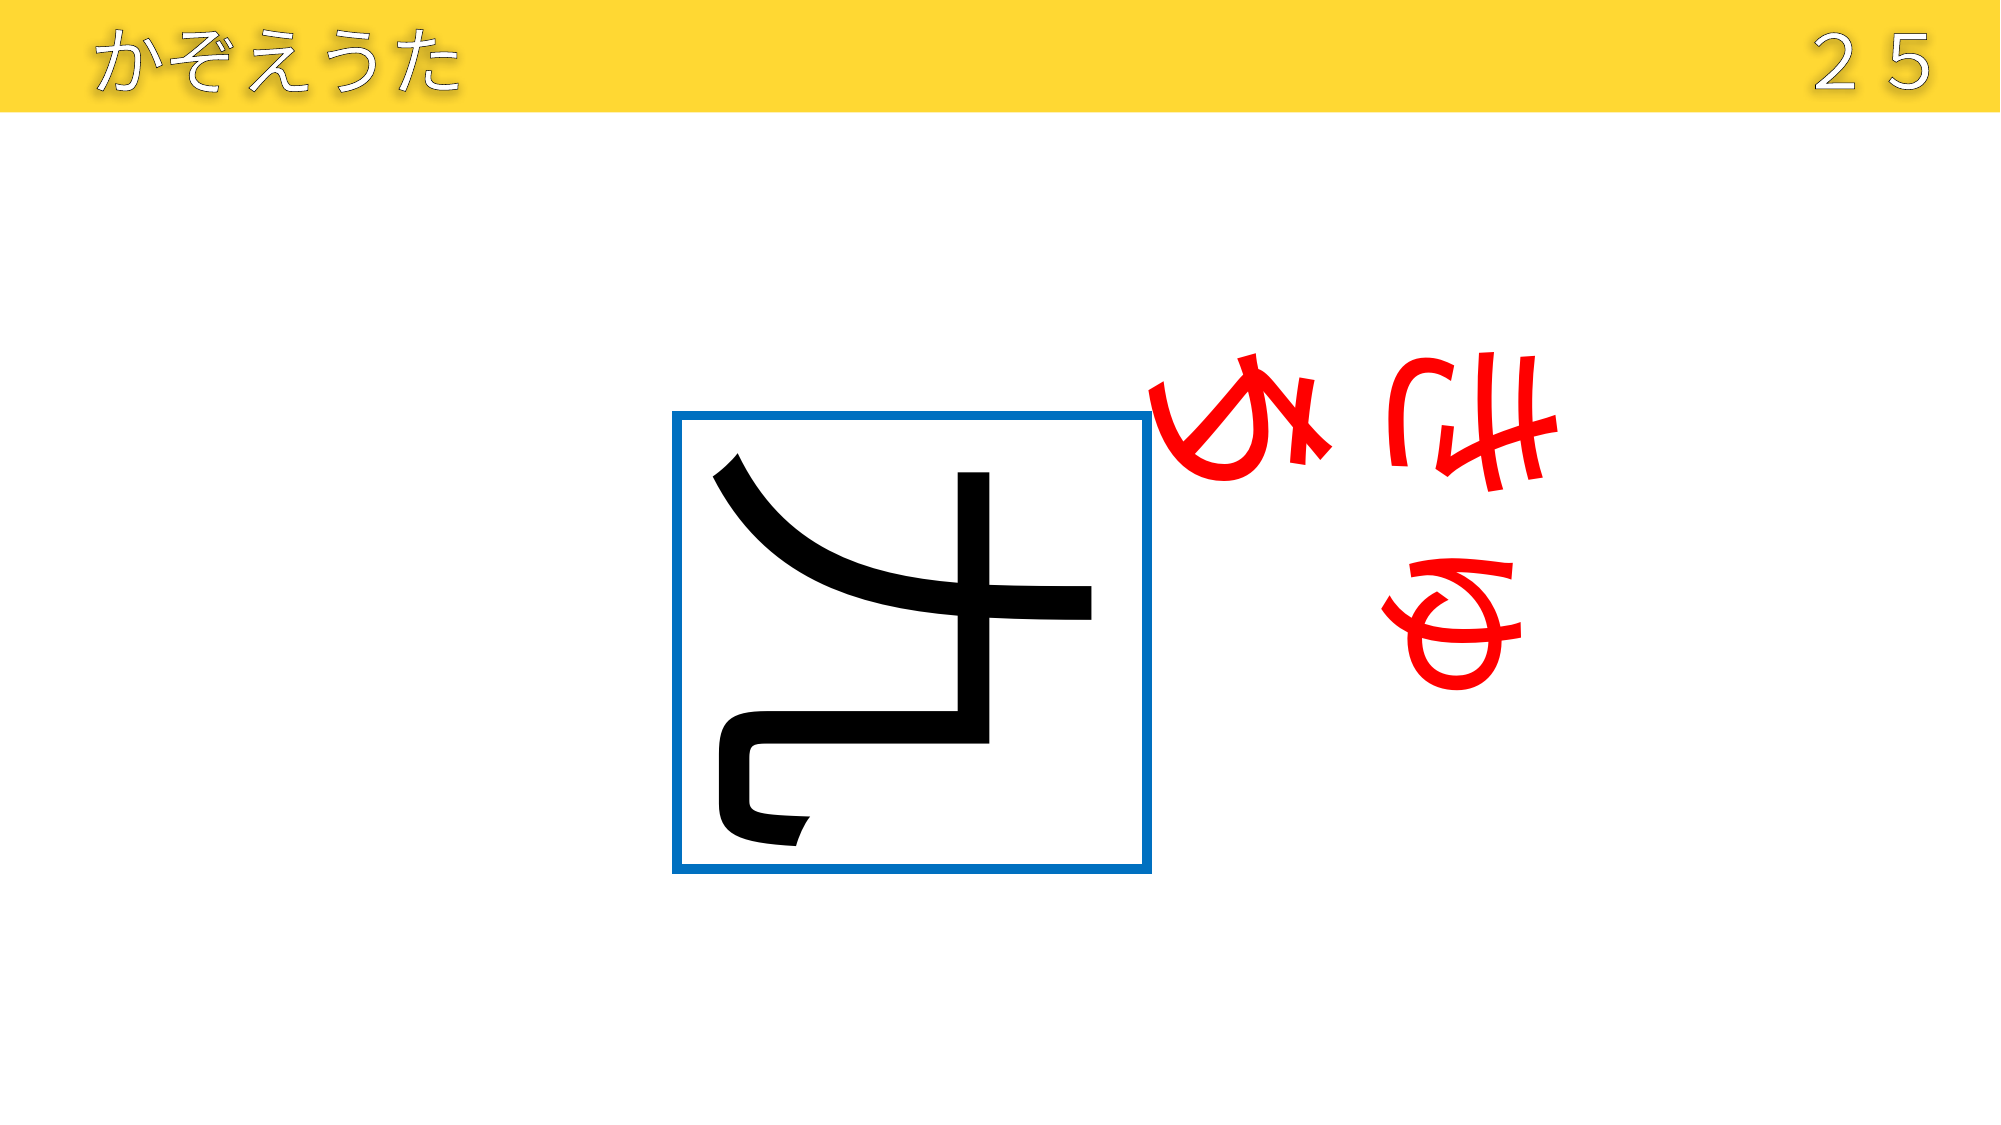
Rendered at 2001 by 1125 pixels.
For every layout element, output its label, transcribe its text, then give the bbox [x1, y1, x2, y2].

text_box かぞえうた [75, 6, 787, 112]
text_box 九 [635, 424, 1171, 1125]
text_box ２５ [1782, 6, 1963, 112]
text_box [0, 0, 2000, 113]
text_box きゅう [1333, 305, 1607, 926]
text_box く [1123, 317, 1333, 556]
text_box [676, 415, 1148, 870]
